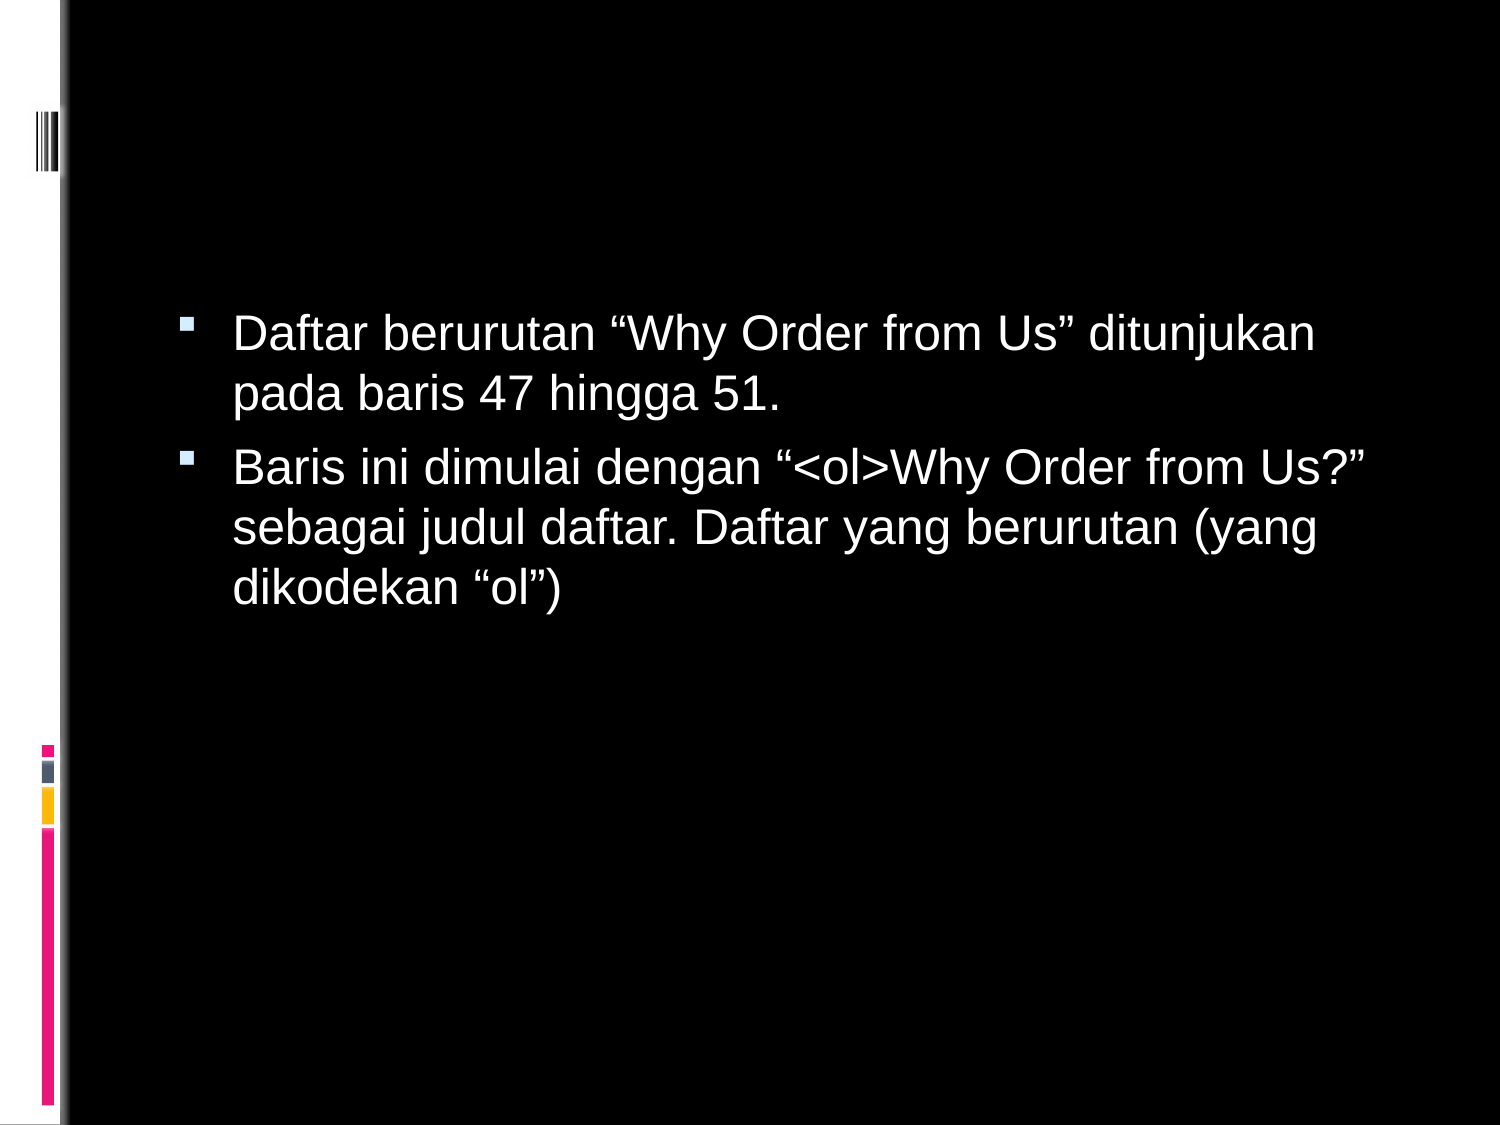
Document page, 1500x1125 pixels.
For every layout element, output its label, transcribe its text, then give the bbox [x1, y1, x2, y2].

list Daftar berurutan “Why Order from Us” ditunjukan pada baris 47 hingga 51. Baris ini dimulai dengan “<ol>Why Order from Us?” sebagai judul daftar. Daftar yang berurutan (yang dikodekan “ol”) [150, 292, 1425, 1043]
